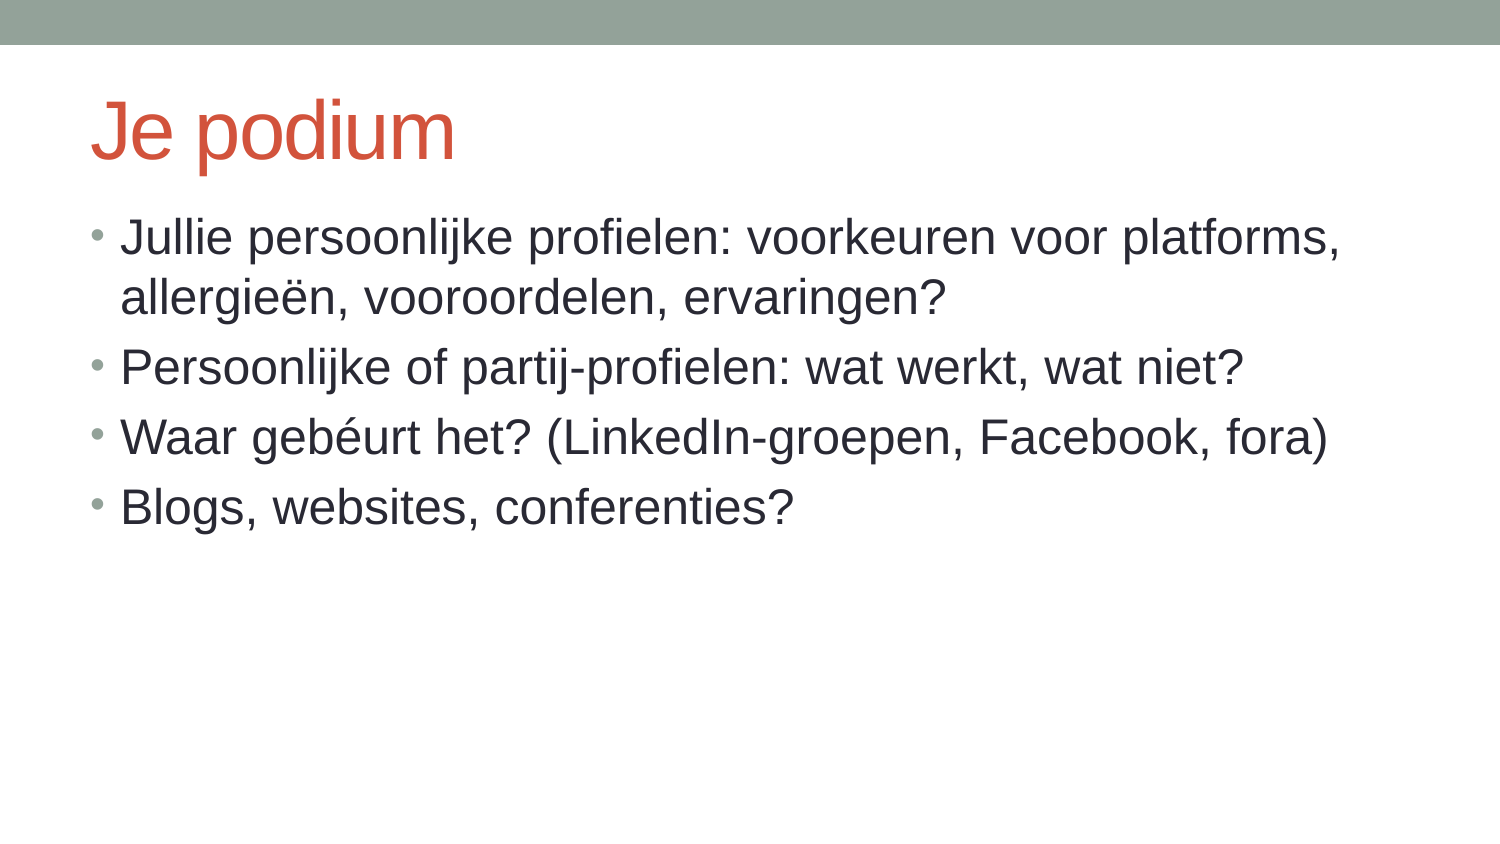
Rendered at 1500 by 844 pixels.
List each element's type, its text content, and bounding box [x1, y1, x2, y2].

title Je podium [75, 65, 1425, 188]
list Jullie persoonlijke profielen: voorkeuren voor platforms, allergieën, vooroordelen, ervaringen? Persoonlijke of partij-profielen: wat werkt, wat niet? Waar gebéurt het? (LinkedIn-groepen, Facebook, fora) Blogs, websites, conferenties? [75, 196, 1425, 797]
